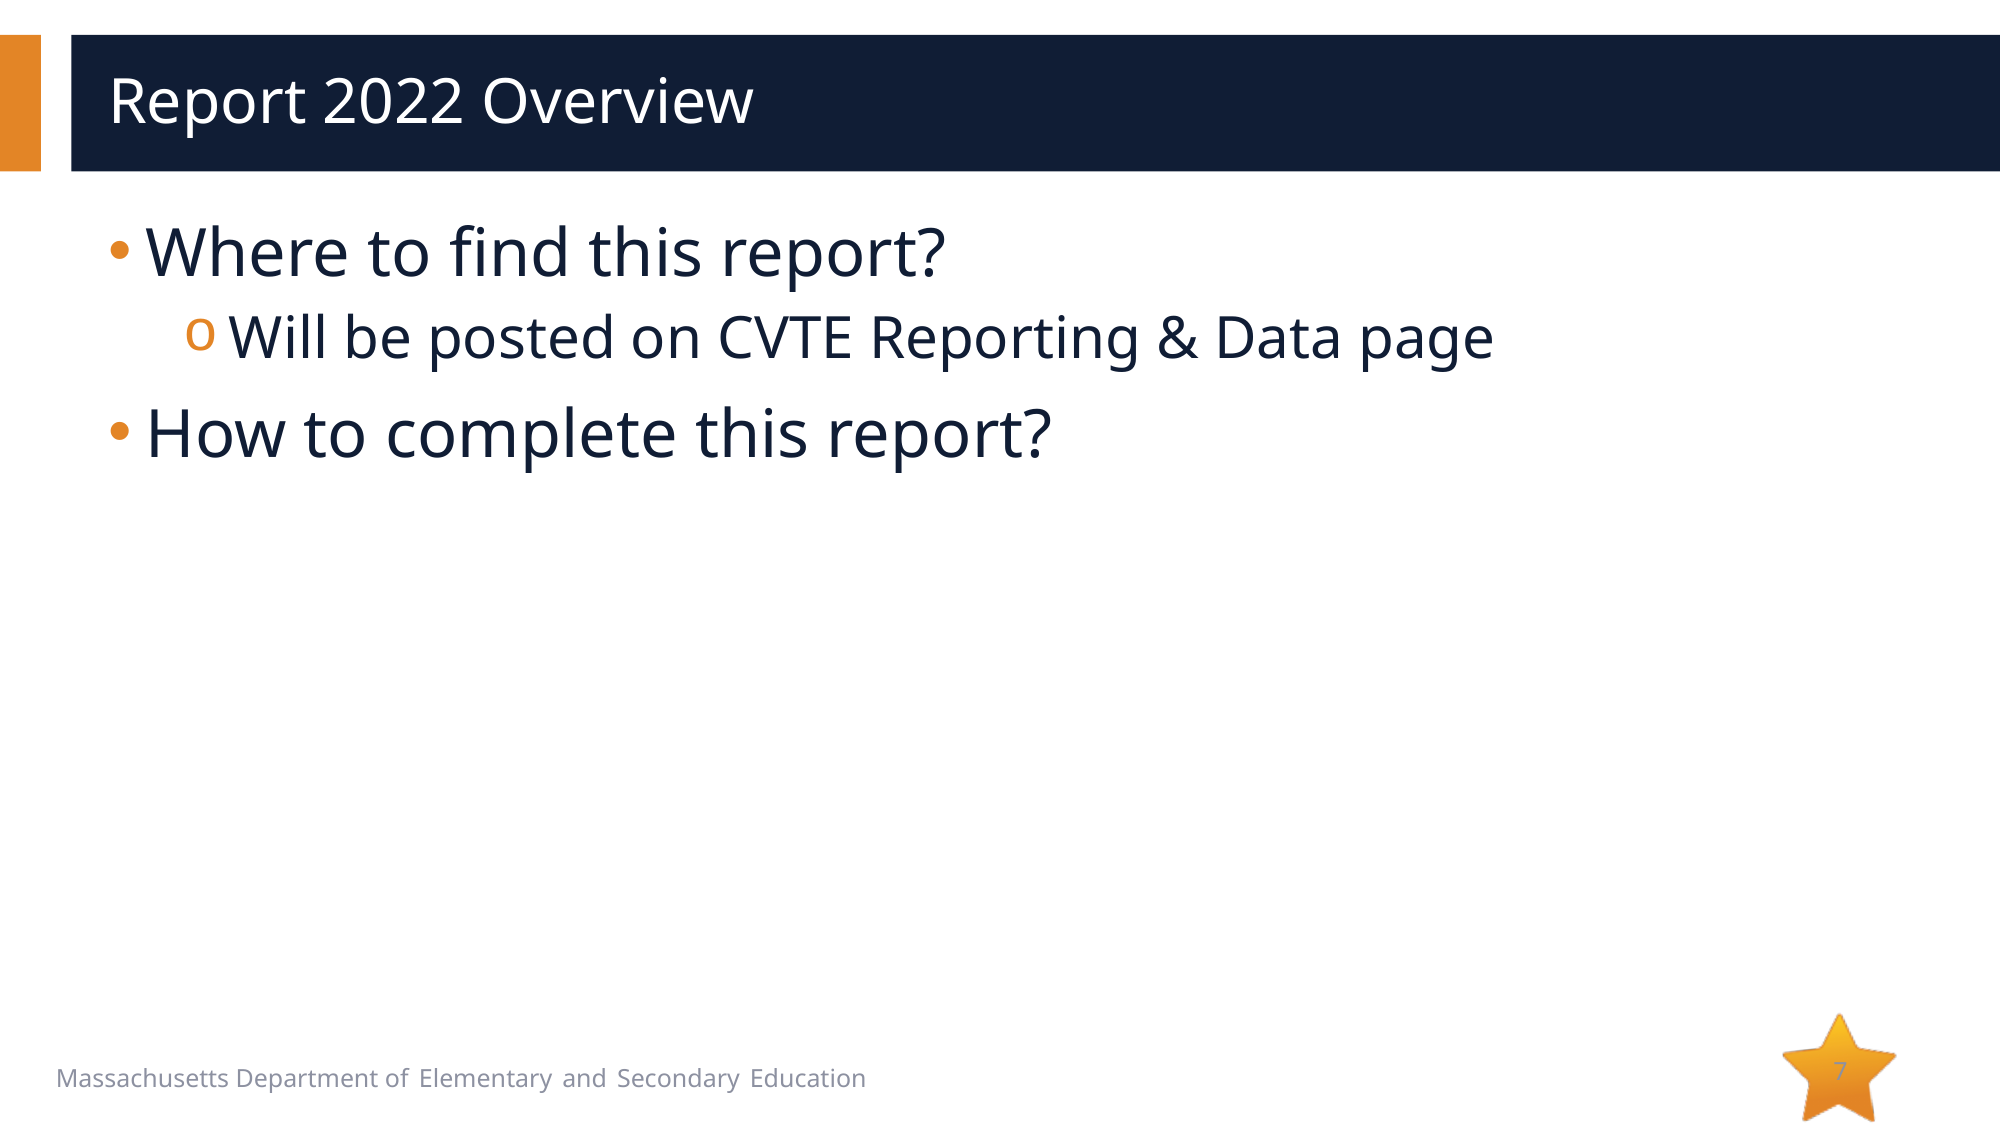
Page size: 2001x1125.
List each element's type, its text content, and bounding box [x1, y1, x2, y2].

slide_number 7 [1412, 1042, 1863, 1103]
picture [1773, 1000, 1909, 1125]
title Report 2022 Overview [93, 47, 1959, 159]
list Where to find this report? Will be posted on CVTE Reporting & Data page How to complete this report? [93, 201, 1959, 314]
